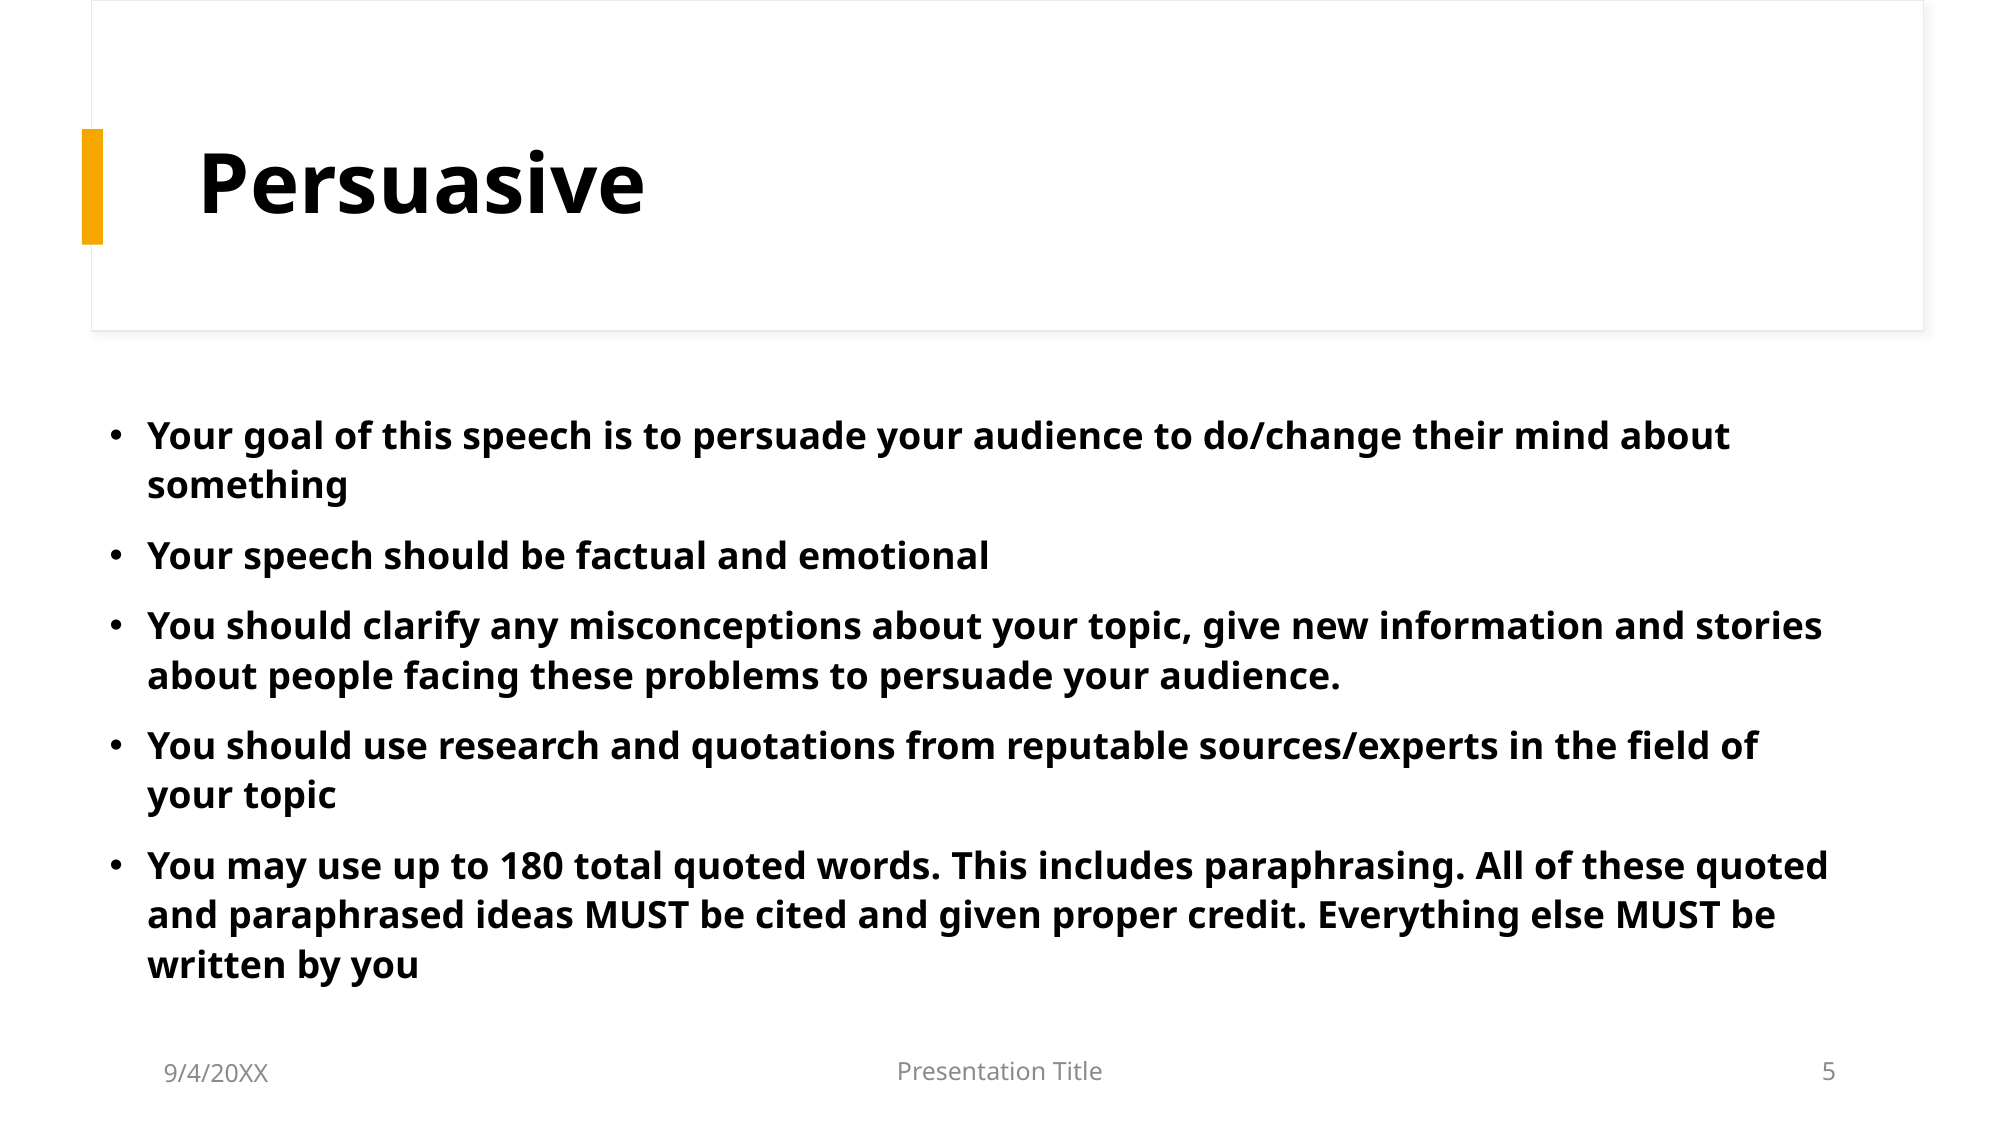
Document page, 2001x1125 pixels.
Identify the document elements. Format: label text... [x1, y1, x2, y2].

title Persuasive [183, 90, 1851, 284]
footer Presentation Title [662, 1042, 1338, 1103]
slide_number 5 [1401, 1042, 1851, 1103]
list Your goal of this speech is to persuade your audience to do/change their mind about something Your speech should be factual and emotional You should clarify any misconceptions about your topic, give new information and stories about people facing these problems to persuade your audience. You should use research and quotations from reputable sources/experts in the field of your topic You may use up to 180 total quoted words. This includes paraphrasing. All of these quoted and paraphrased ideas MUST be cited and given proper credit. Everything else MUST be written by you [94, 399, 1866, 1013]
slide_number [148, 1042, 599, 1103]
